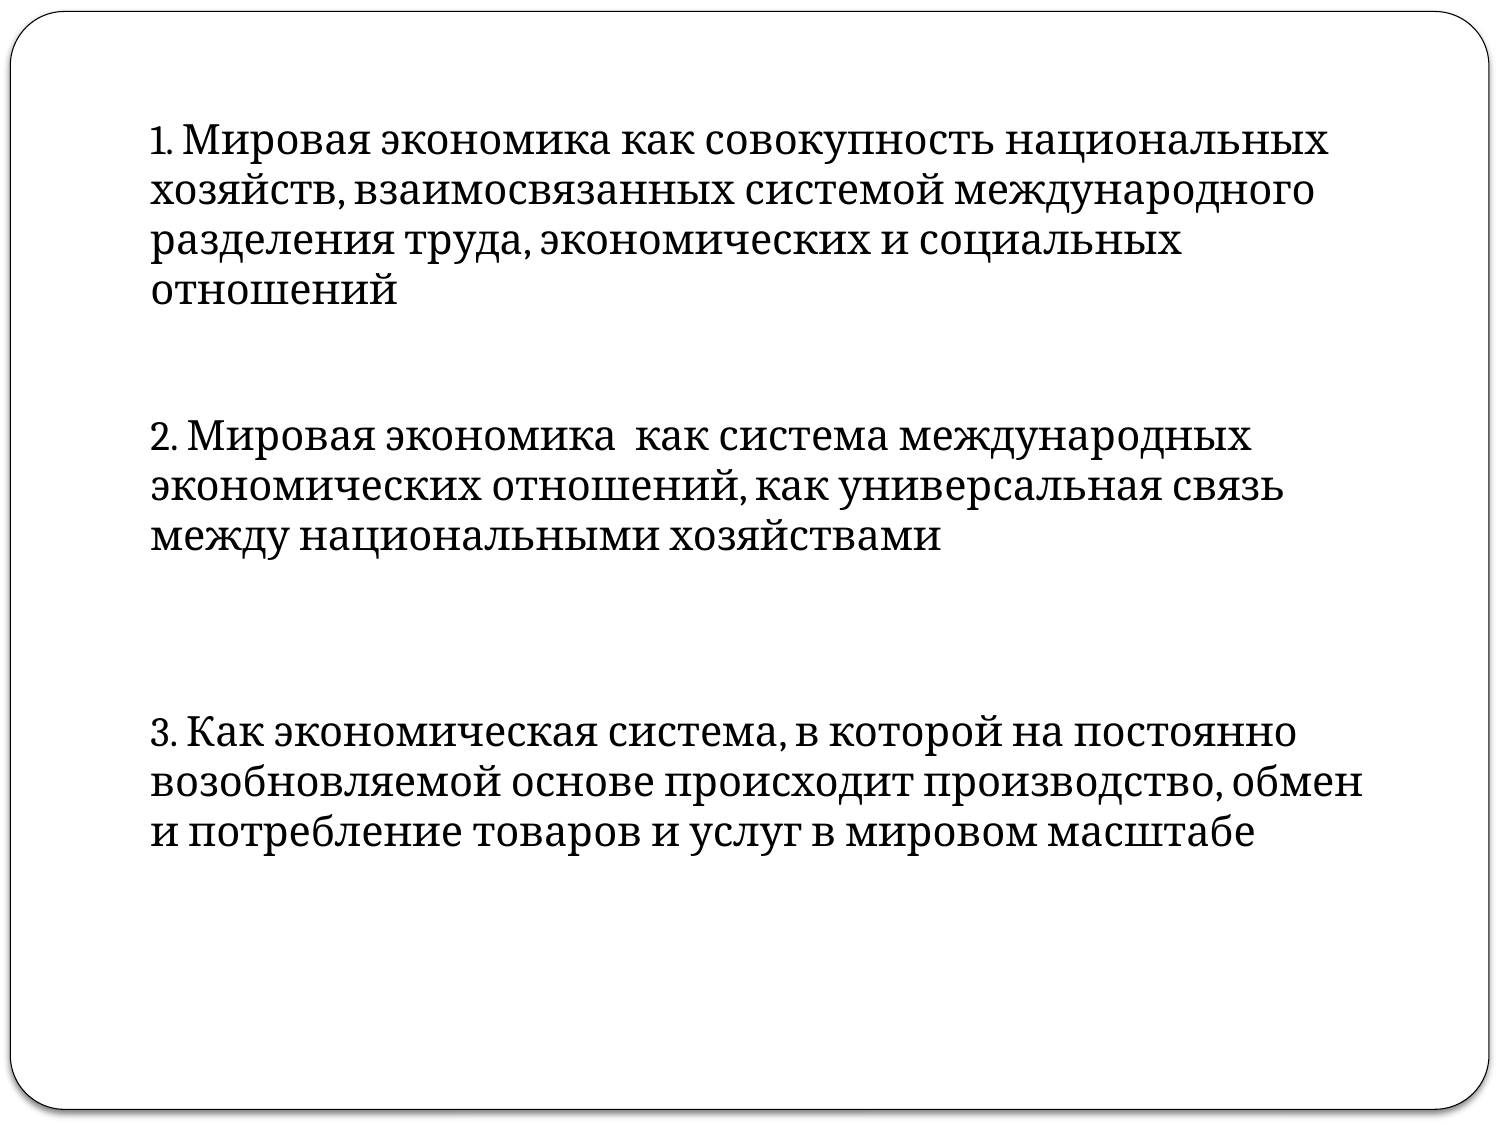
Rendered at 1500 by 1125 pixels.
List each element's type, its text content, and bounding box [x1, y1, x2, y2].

text_box 3. Как экономическая система, в которой на постоянно возобновляемой основе происходит производство, обмен и потребление товаров и услуг в мировом масштабе [135, 696, 1403, 862]
text_box 2. Мировая экономика как система международных экономических отношений, как универсальная связь между национальными хозяйствами [135, 401, 1407, 567]
text_box 1. Мировая экономика как совокупность национальных хозяйств, взаимосвязанных системой международного разделения труда, экономических и социальных отношений [135, 105, 1423, 320]
